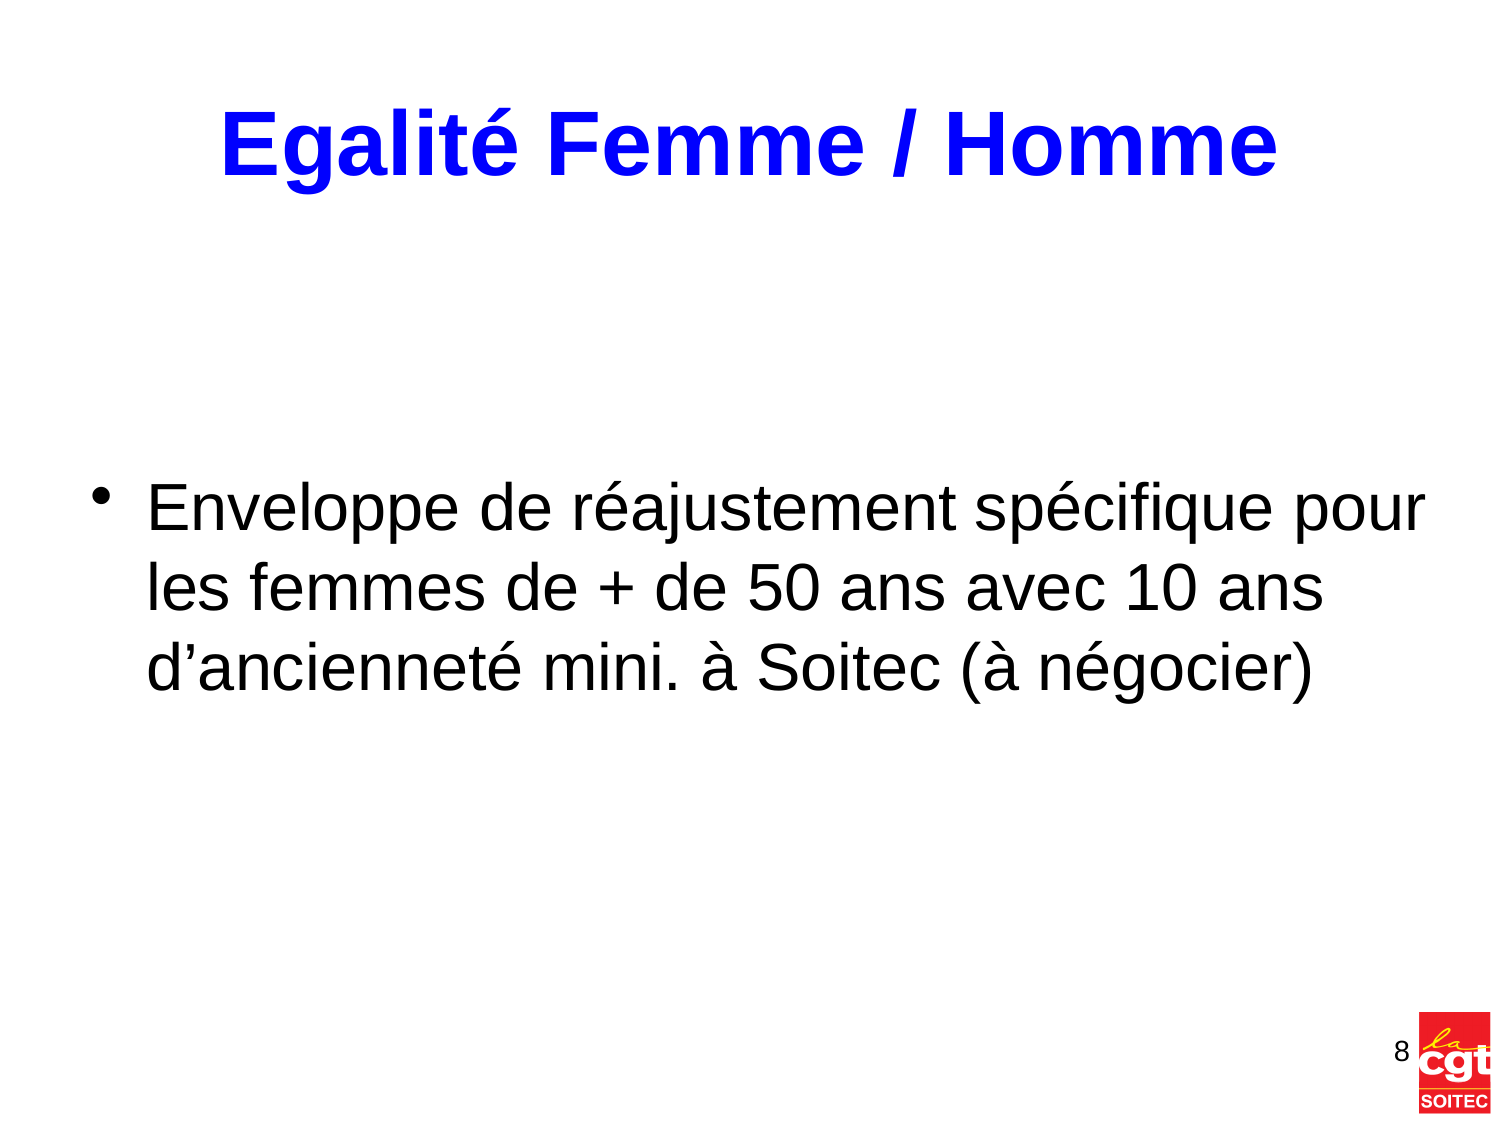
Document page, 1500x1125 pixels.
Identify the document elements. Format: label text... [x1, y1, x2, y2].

picture [1418, 1011, 1491, 1114]
slide_number 8 [1074, 1024, 1426, 1103]
title Egalité Femme / Homme [74, 44, 1426, 233]
list Enveloppe de réajustement spécifique pour les femmes de + de 50 ans avec 10 ans d’ancienneté mini. à Soitec (à négocier) [74, 455, 1500, 1006]
